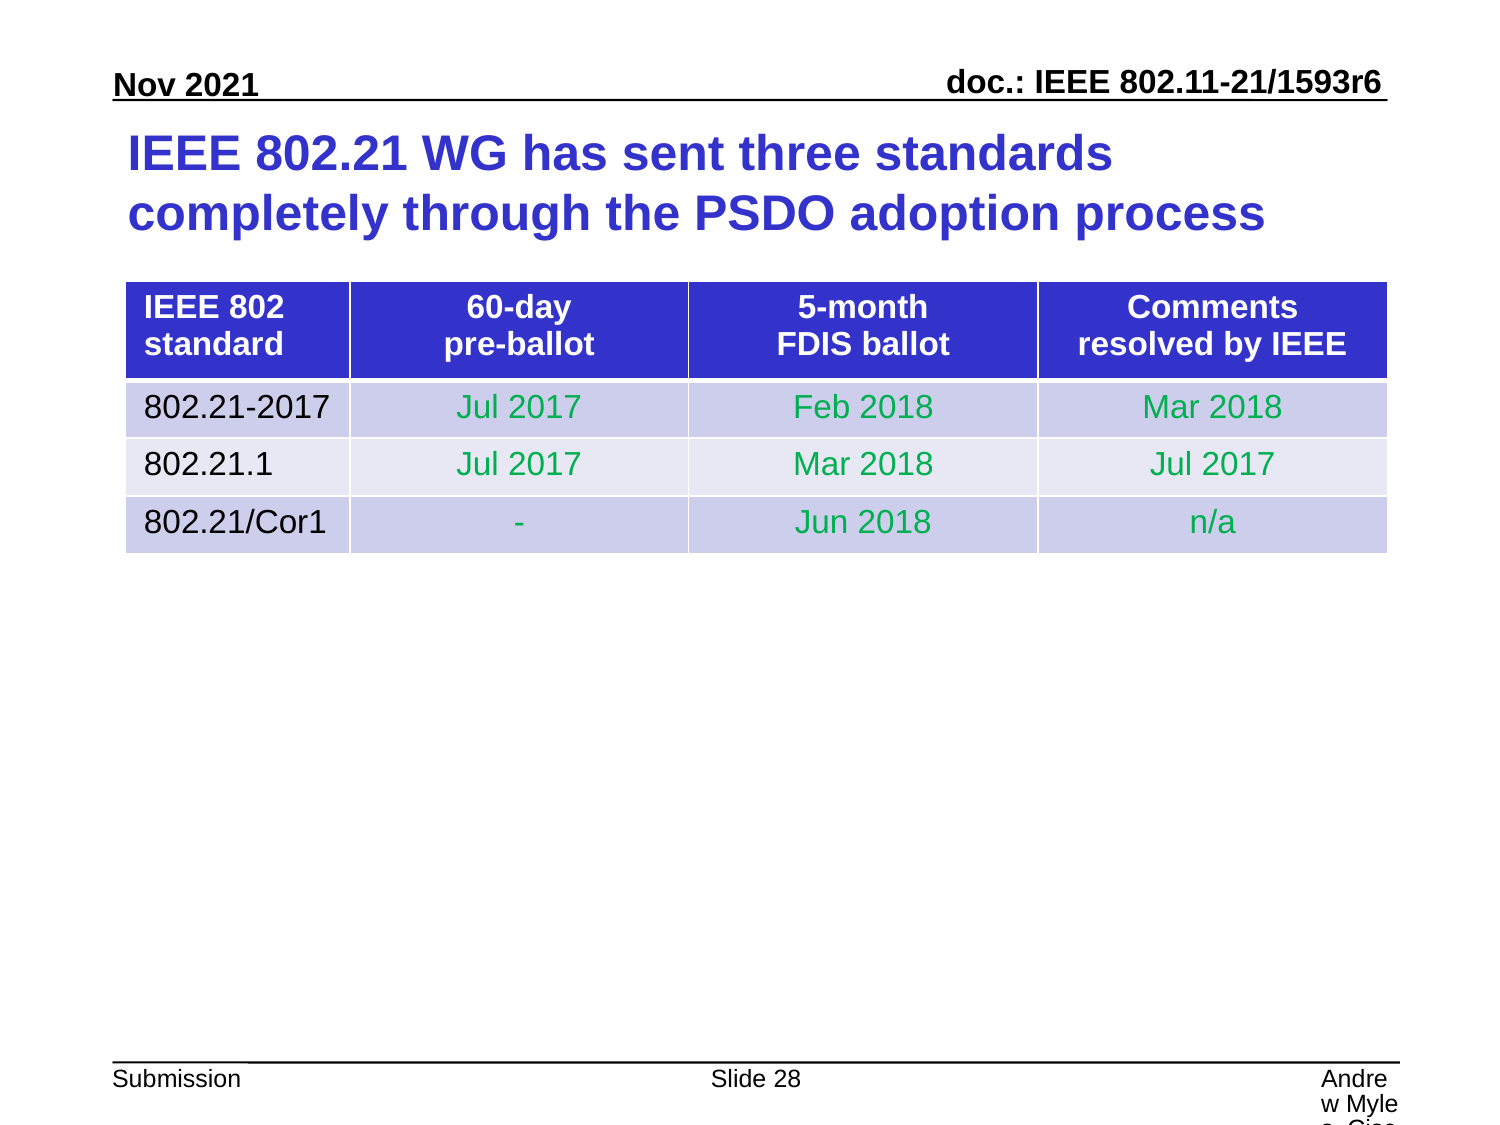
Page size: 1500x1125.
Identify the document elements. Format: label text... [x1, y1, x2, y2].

table_header Comments resolved by IEEE [1039, 282, 1387, 378]
slide_number Slide 28 [709, 1061, 803, 1093]
title IEEE 802.21 WG has sent three standards completely through the PSDO adoption process [112, 112, 1388, 288]
table_cell 802.21/Cor1 [126, 497, 349, 553]
table_header IEEE 802 standard [126, 282, 349, 378]
table_cell Feb 2018 [689, 383, 1037, 437]
table_cell Jul 2017 [351, 439, 688, 495]
table_cell Mar 2018 [689, 439, 1037, 495]
table_header 5-month FDIS ballot [689, 282, 1037, 378]
table_cell Jul 2017 [351, 383, 688, 437]
footer Andrew Myles, Cisco [1320, 1061, 1402, 1093]
table_cell 802.21-2017 [126, 383, 349, 437]
table_cell Jul 2017 [1039, 439, 1387, 495]
table_cell n/a [1039, 497, 1387, 553]
table_header 60-day pre-ballot [351, 282, 688, 378]
table_cell Mar 2018 [1039, 383, 1387, 437]
table_cell 802.21.1 [126, 439, 349, 495]
table_cell - [351, 497, 688, 553]
table_cell Jun 2018 [689, 497, 1037, 553]
